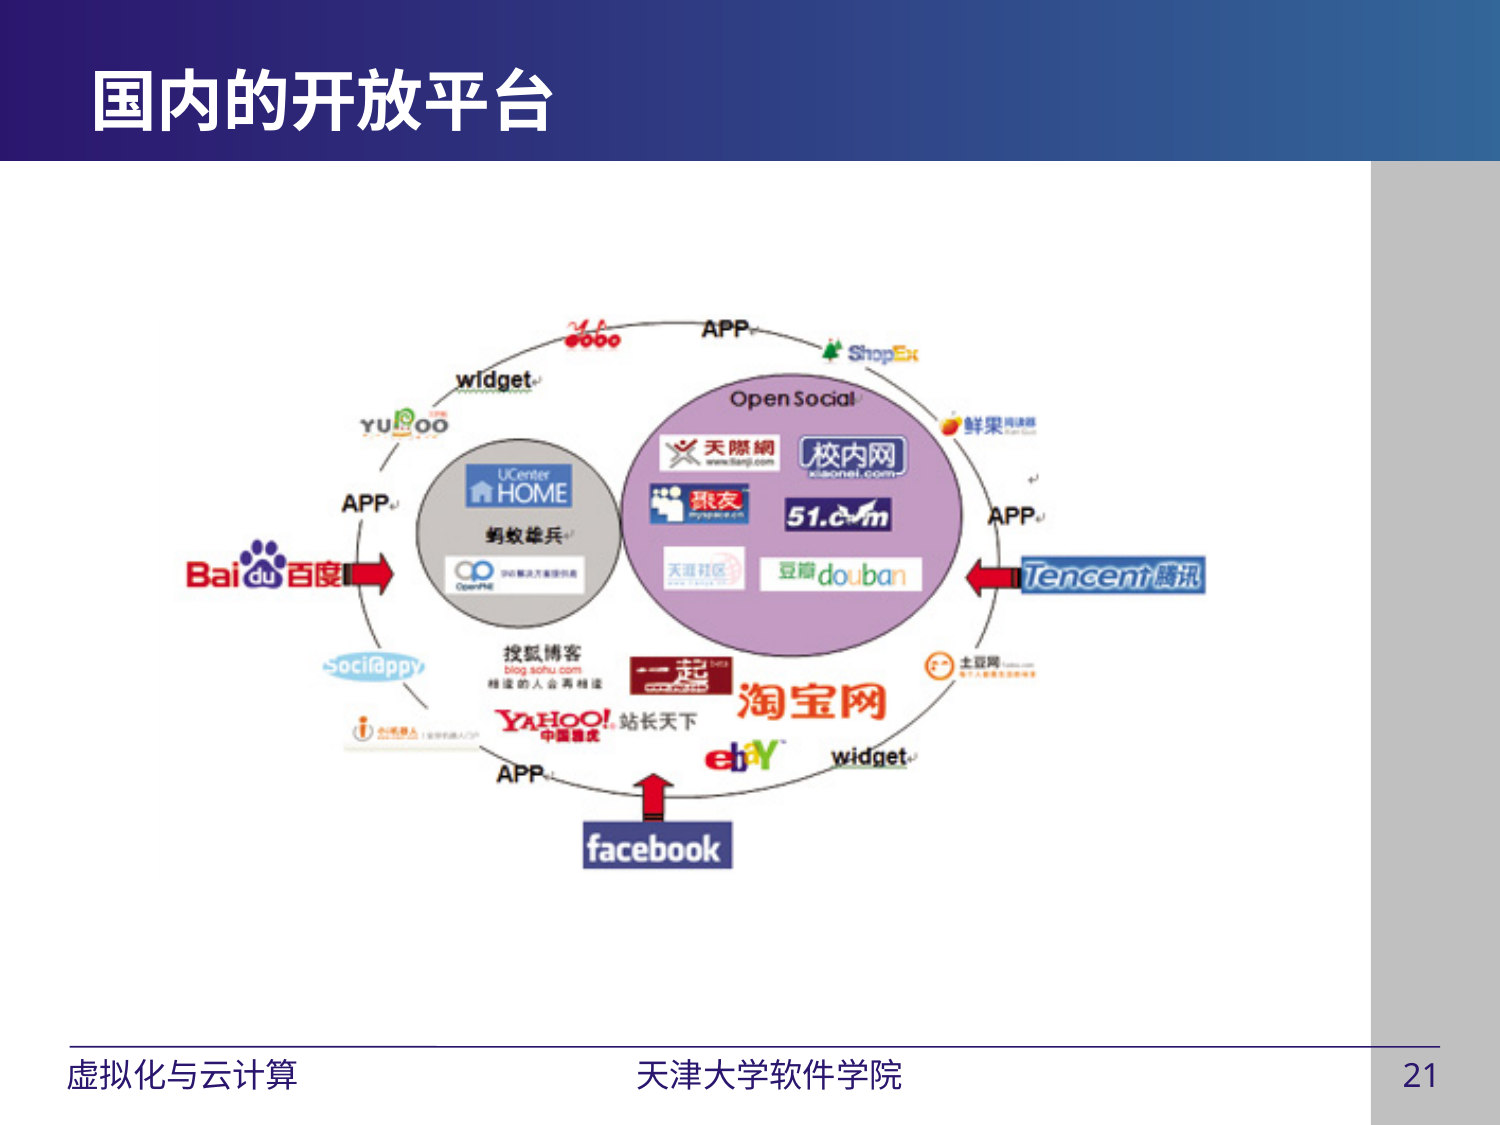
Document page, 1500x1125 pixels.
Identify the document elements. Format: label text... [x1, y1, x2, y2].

title 国内的开放平台 [74, 52, 1088, 145]
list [158, 314, 1217, 882]
